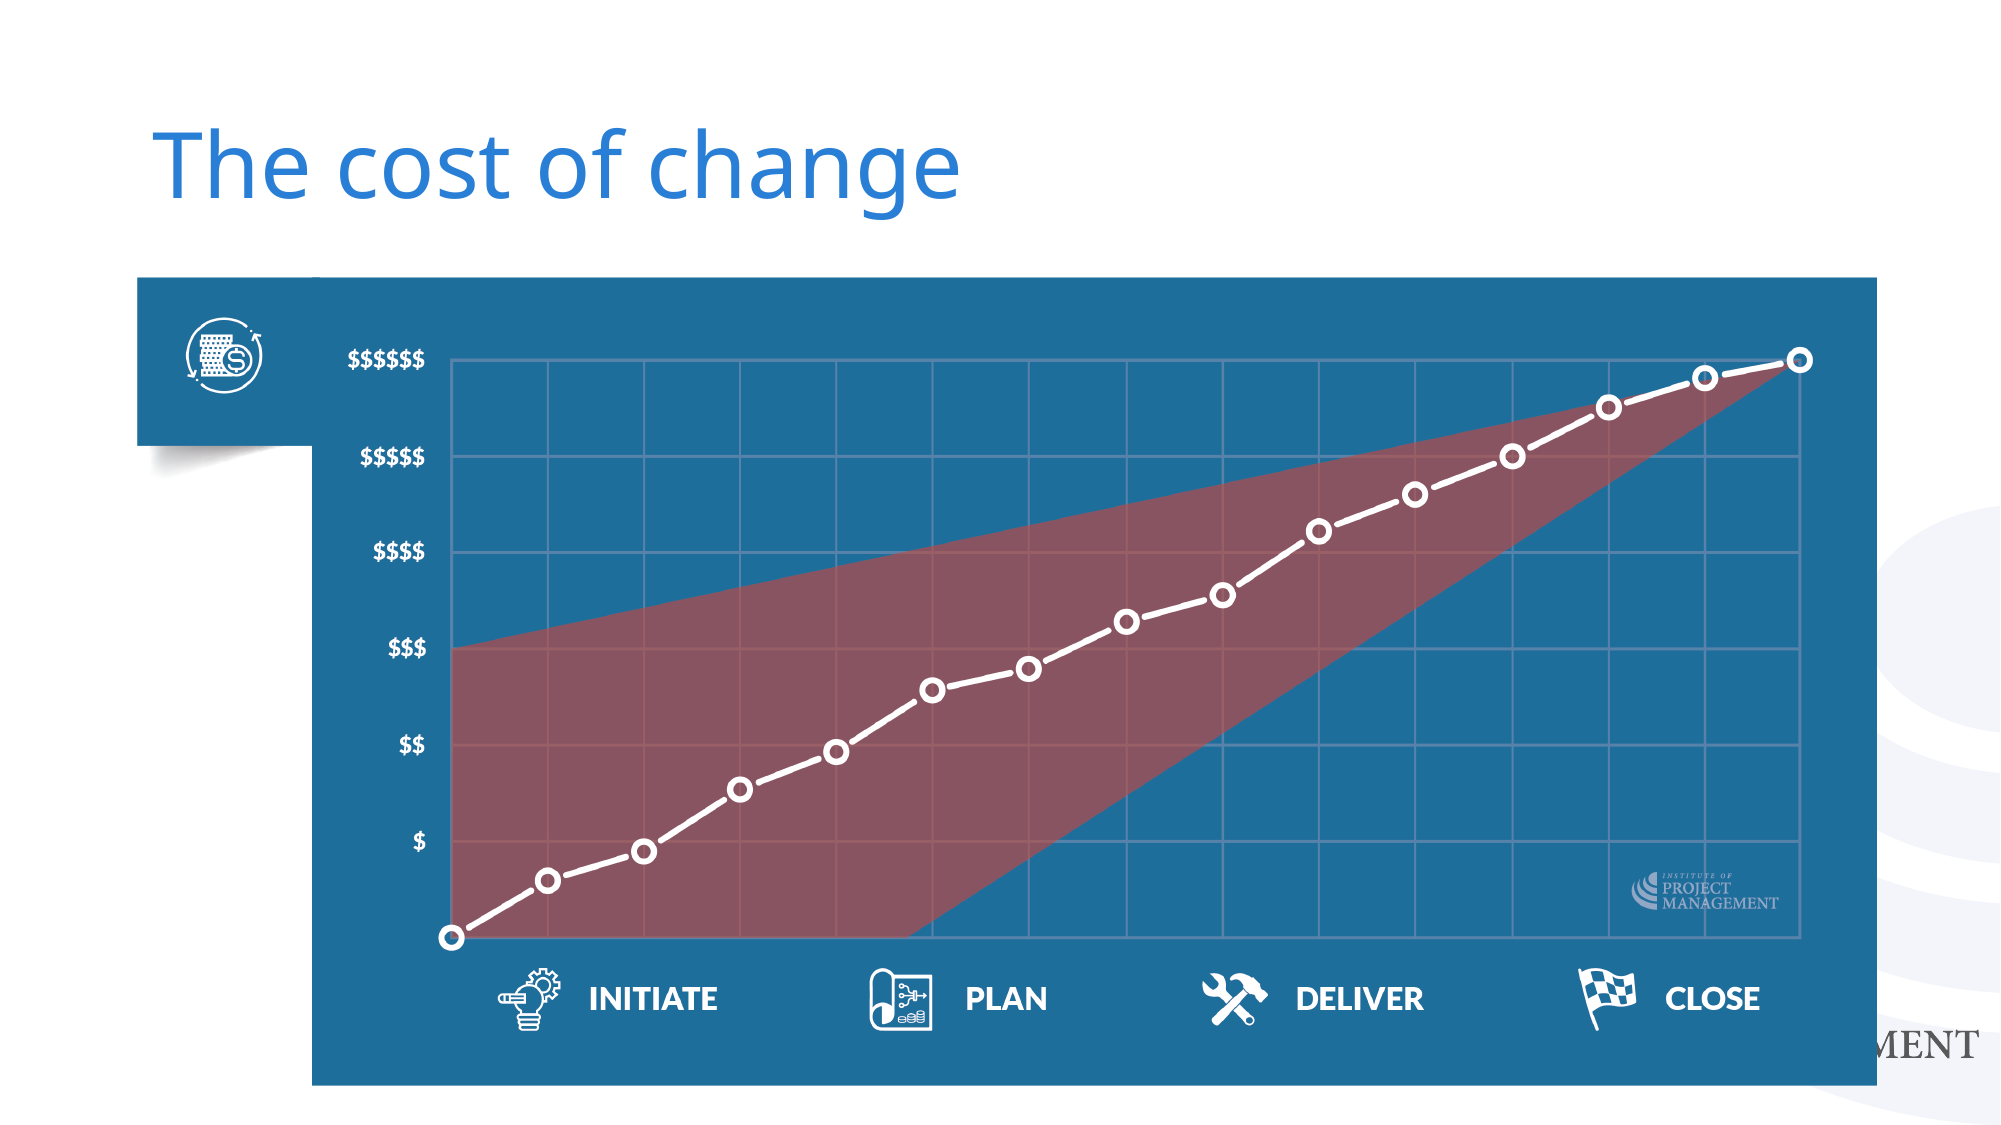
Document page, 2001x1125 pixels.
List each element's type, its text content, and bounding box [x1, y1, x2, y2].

picture [137, 276, 1979, 1086]
title The cost of change [137, 59, 1863, 276]
